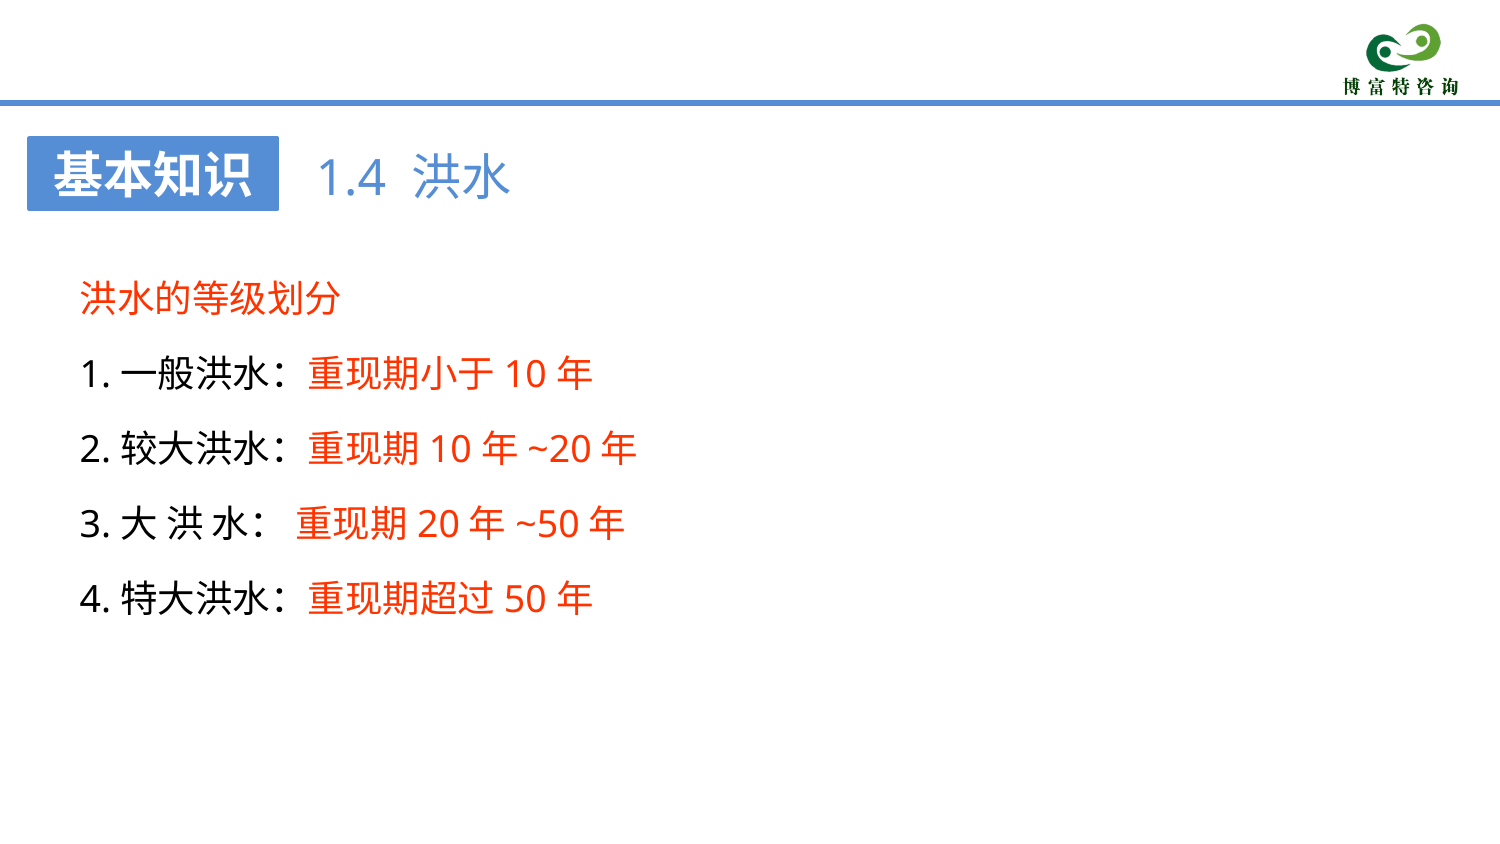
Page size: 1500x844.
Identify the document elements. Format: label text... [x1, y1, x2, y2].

list 1.4 洪水 [301, 138, 1199, 210]
picture [1329, 23, 1477, 98]
text_box 洪水的等级划分 1.一般洪水：重现期小于10年 2.较大洪水：重现期10年~20年 3.大 洪 水： 重现期20年~50年 4.特大洪水：重现期超过50年 [64, 244, 1425, 844]
